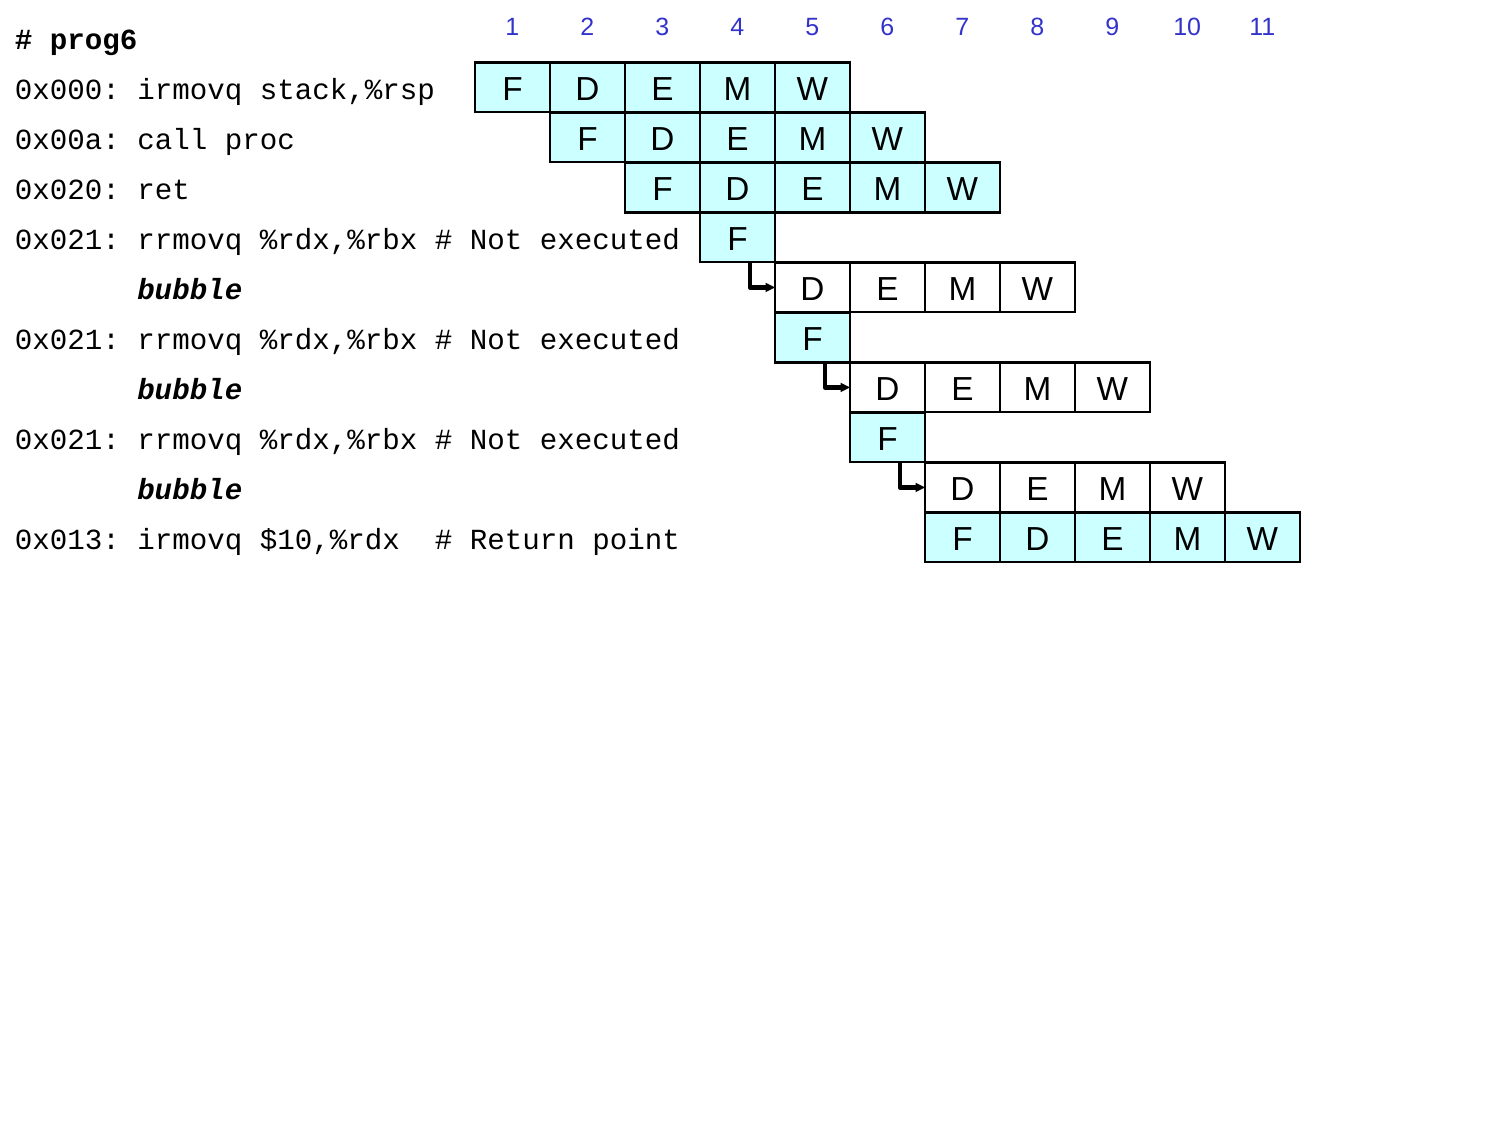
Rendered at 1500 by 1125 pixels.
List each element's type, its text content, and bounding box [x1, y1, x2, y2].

text_box 0x00a: call proc [0, 112, 425, 162]
text_box 11 [1224, 0, 1300, 50]
text_box F [699, 213, 775, 263]
text_box M [849, 162, 924, 213]
text_box W [999, 262, 1075, 313]
text_box D [624, 122, 699, 162]
text_box M [924, 262, 999, 313]
text_box 3 [624, 0, 699, 50]
text_box F [924, 512, 999, 563]
text_box M [1149, 512, 1224, 563]
text_box 0x020: ret [0, 162, 425, 212]
text_box 0x021: rrmovq %rdx,%rbx # Not executed [0, 312, 425, 362]
text_box bubble [0, 362, 425, 412]
text_box 6 [849, 0, 924, 50]
text_box M [1074, 462, 1149, 512]
text_box D [699, 162, 774, 213]
text_box 5 [774, 0, 849, 50]
text_box W [849, 112, 925, 162]
text_box 0x021: rrmovq %rdx,%rbx # Not executed [0, 212, 425, 262]
text_box E [774, 162, 849, 213]
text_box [474, 62, 851, 113]
text_box W [1074, 362, 1150, 413]
text_box [900, 462, 924, 492]
text_box 0x013: irmovq $10,%rdx # Return point [0, 512, 425, 563]
text_box 7 [924, 0, 999, 50]
text_box 1 [474, 0, 549, 50]
text_box F [549, 122, 624, 163]
text_box E [925, 362, 999, 413]
text_box F [624, 162, 699, 213]
text_box E [699, 122, 774, 162]
text_box E [850, 262, 924, 313]
text_box bubble [0, 262, 425, 312]
text_box D [924, 462, 1000, 512]
text_box [825, 362, 849, 392]
text_box D [999, 512, 1074, 563]
text_box 0x000: irmovq stack,%rsp [0, 63, 425, 112]
text_box M [774, 121, 849, 162]
text_box W [1149, 462, 1225, 512]
text_box 8 [999, 0, 1074, 50]
text_box 0x021: rrmovq %rdx,%rbx # Not executed [0, 412, 425, 462]
text_box F [849, 412, 925, 463]
text_box [750, 262, 774, 292]
text_box M [999, 362, 1074, 413]
text_box F [774, 312, 850, 363]
text_box # prog6 [0, 12, 425, 63]
text_box 4 [699, 0, 774, 50]
text_box W [1224, 512, 1300, 563]
text_box E [1000, 462, 1074, 512]
text_box W [924, 162, 1000, 213]
text_box E [1074, 512, 1149, 563]
text_box 10 [1149, 0, 1224, 50]
text_box 9 [1074, 0, 1149, 50]
text_box D [774, 262, 850, 312]
text_box bubble [0, 462, 425, 512]
text_box 2 [549, 0, 624, 50]
text_box D [849, 362, 925, 412]
